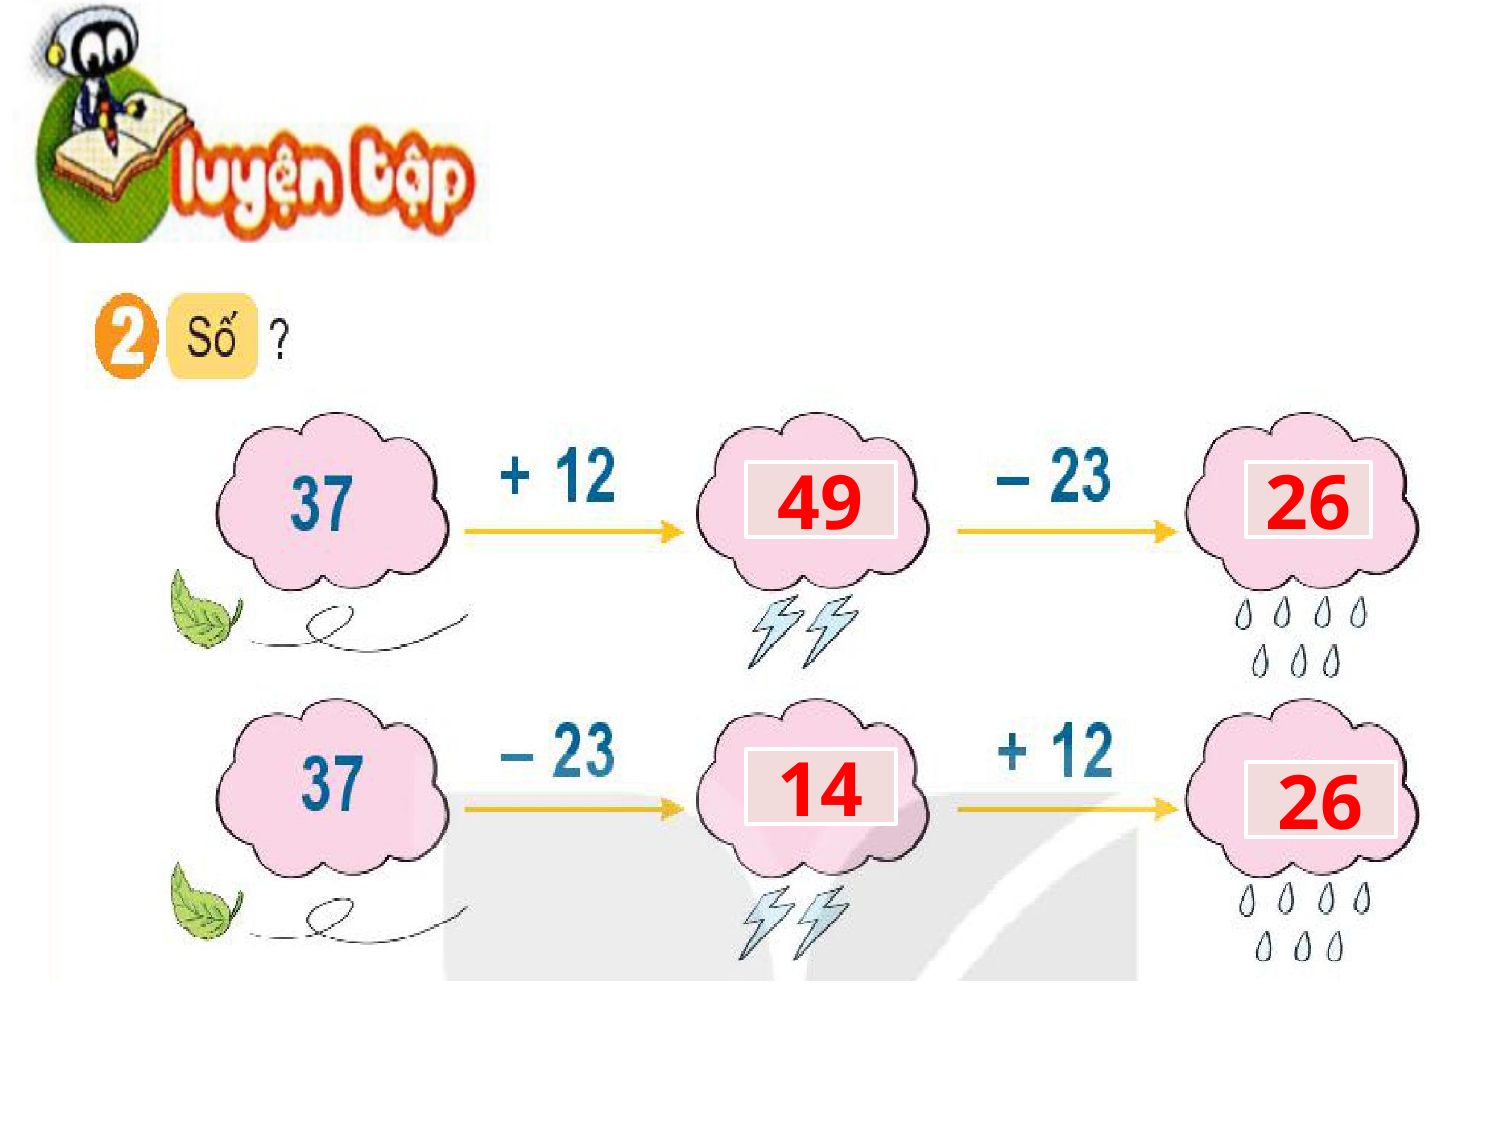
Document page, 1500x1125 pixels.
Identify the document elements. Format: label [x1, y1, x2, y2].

picture [12, 0, 1451, 982]
